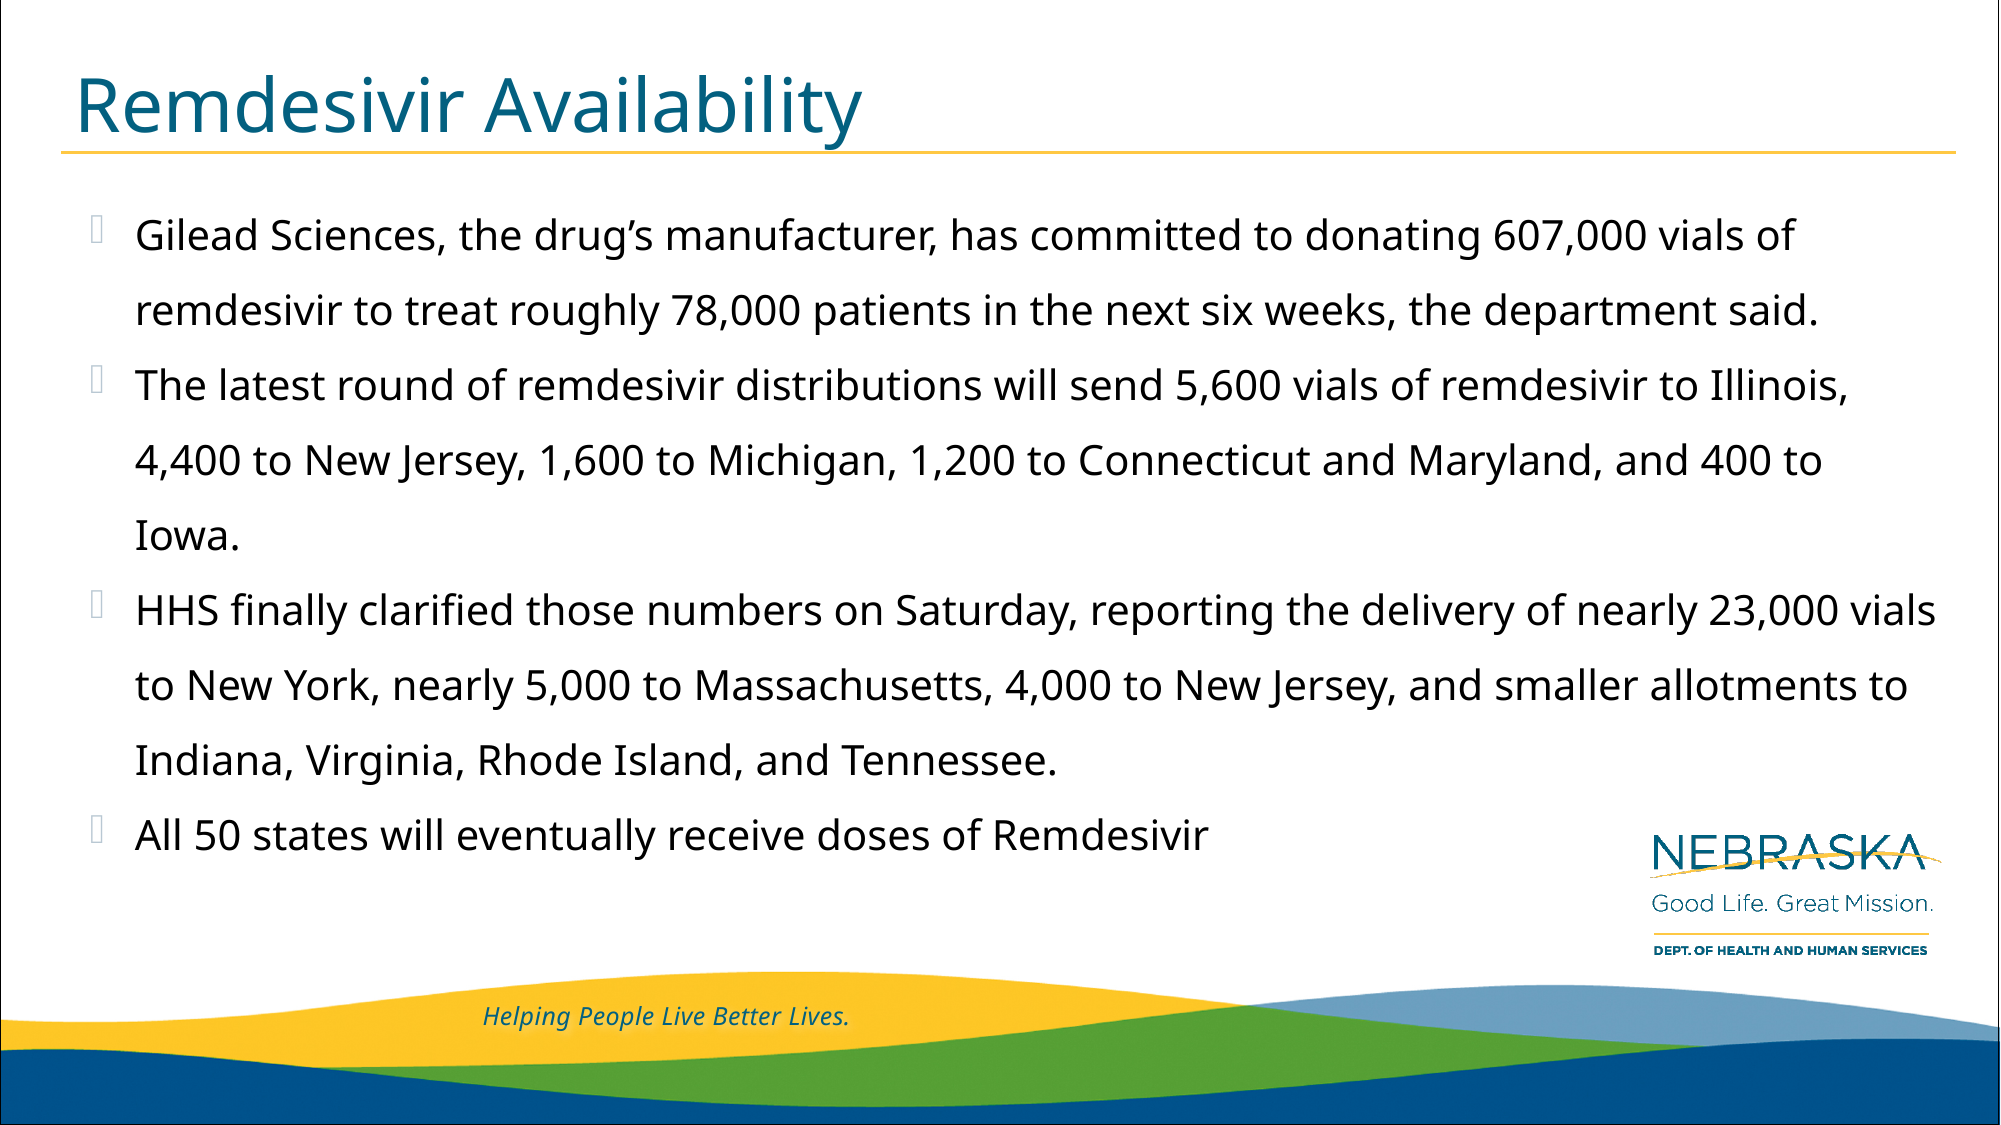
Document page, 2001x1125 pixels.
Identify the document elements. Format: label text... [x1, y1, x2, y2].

picture [1, 0, 1998, 1124]
title Remdesivir Availability [59, 59, 1955, 175]
list Gilead Sciences, the drug’s manufacturer, has committed to donating 607,000 vials of remdesivir to treat roughly 78,000 patients in the next six weeks, the department said. The latest round of remdesivir distributions will send 5,600 vials of remdesivir to Illinois, 4,400 to New Jersey, 1,600 to Michigan, 1,200 to Connecticut and Maryland, and 400 to Iowa. HHS finally clarified those numbers on Saturday, reporting the delivery of nearly 23,000 vials to New York, nearly 5,000 to Massachusetts, 4,000 to New Jersey, and smaller allotments to Indiana, Virginia, Rhode Island, and Tennessee. All 50 states will eventually receive doses of Remdesivir [59, 176, 1955, 1007]
